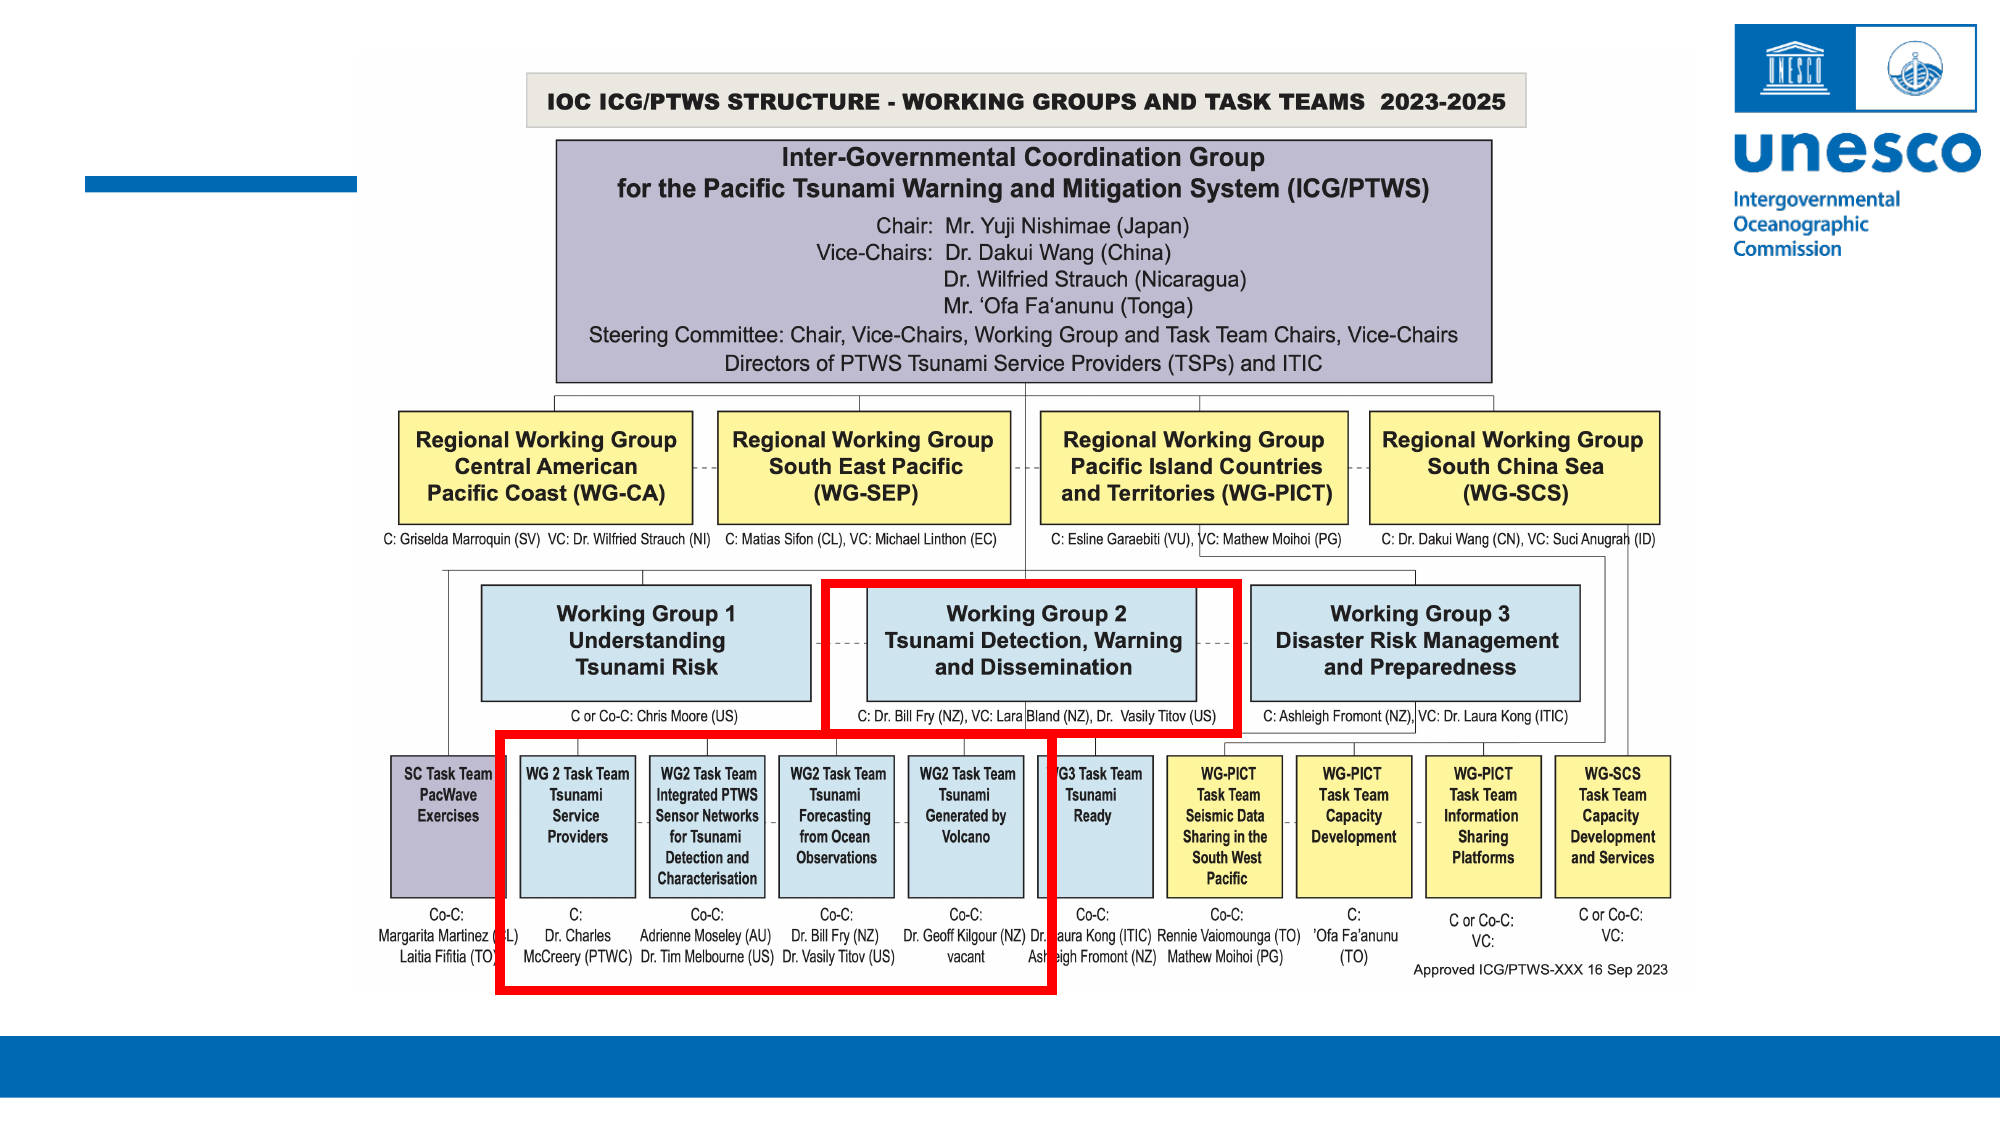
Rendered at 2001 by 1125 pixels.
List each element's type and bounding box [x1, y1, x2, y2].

picture [357, 49, 1695, 994]
picture [1734, 24, 1981, 256]
